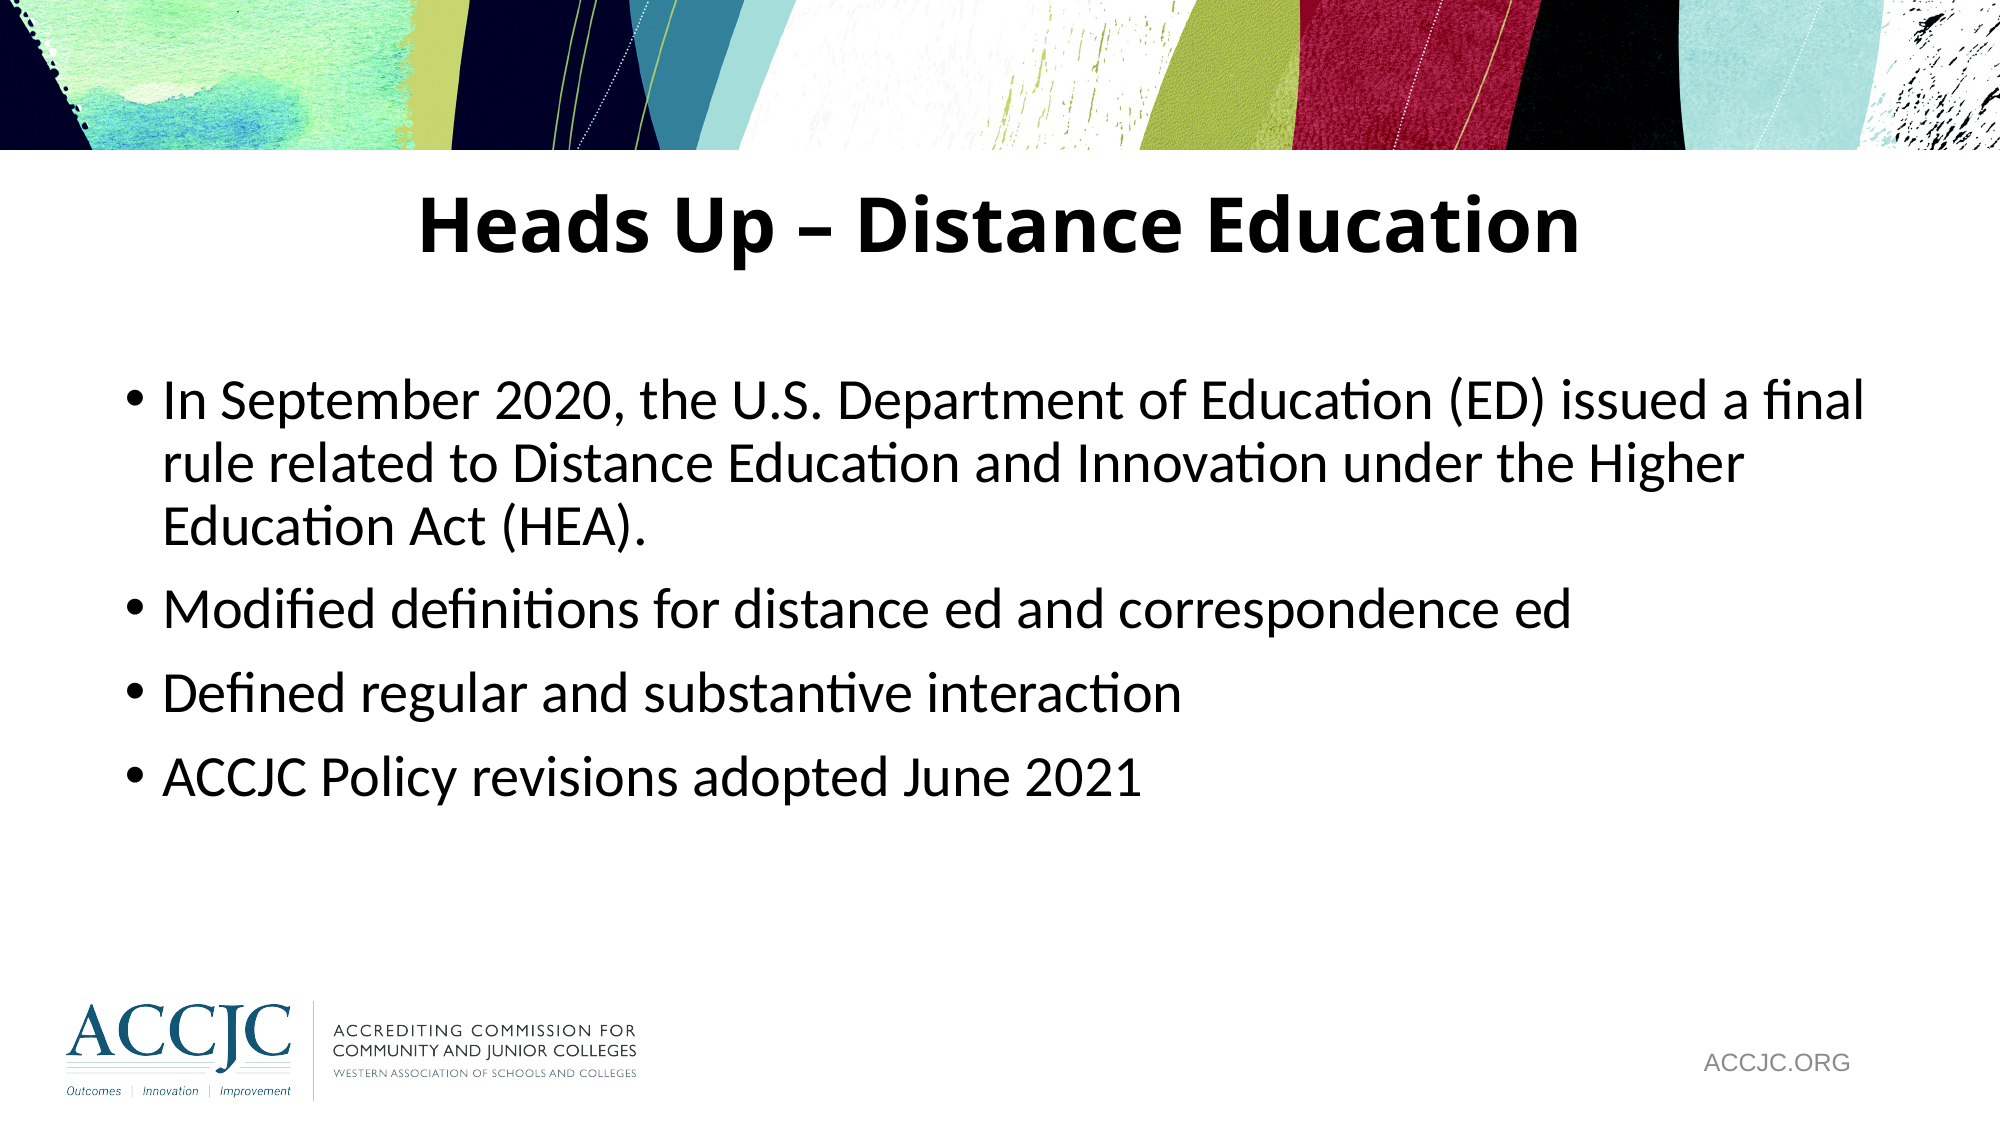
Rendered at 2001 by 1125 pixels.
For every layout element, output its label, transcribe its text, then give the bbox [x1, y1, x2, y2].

list In September 2020, the U.S. Department of Education (ED) issued a final rule related to Distance Education and Innovation under the Higher Education Act (HEA). Modified definitions for distance ed and correspondence ed Defined regular and substantive interaction ACCJC Policy revisions adopted June 2021 [109, 361, 1891, 948]
picture [0, 0, 2000, 150]
picture [66, 1001, 636, 1101]
title Heads Up – Distance Education [137, 179, 1863, 278]
